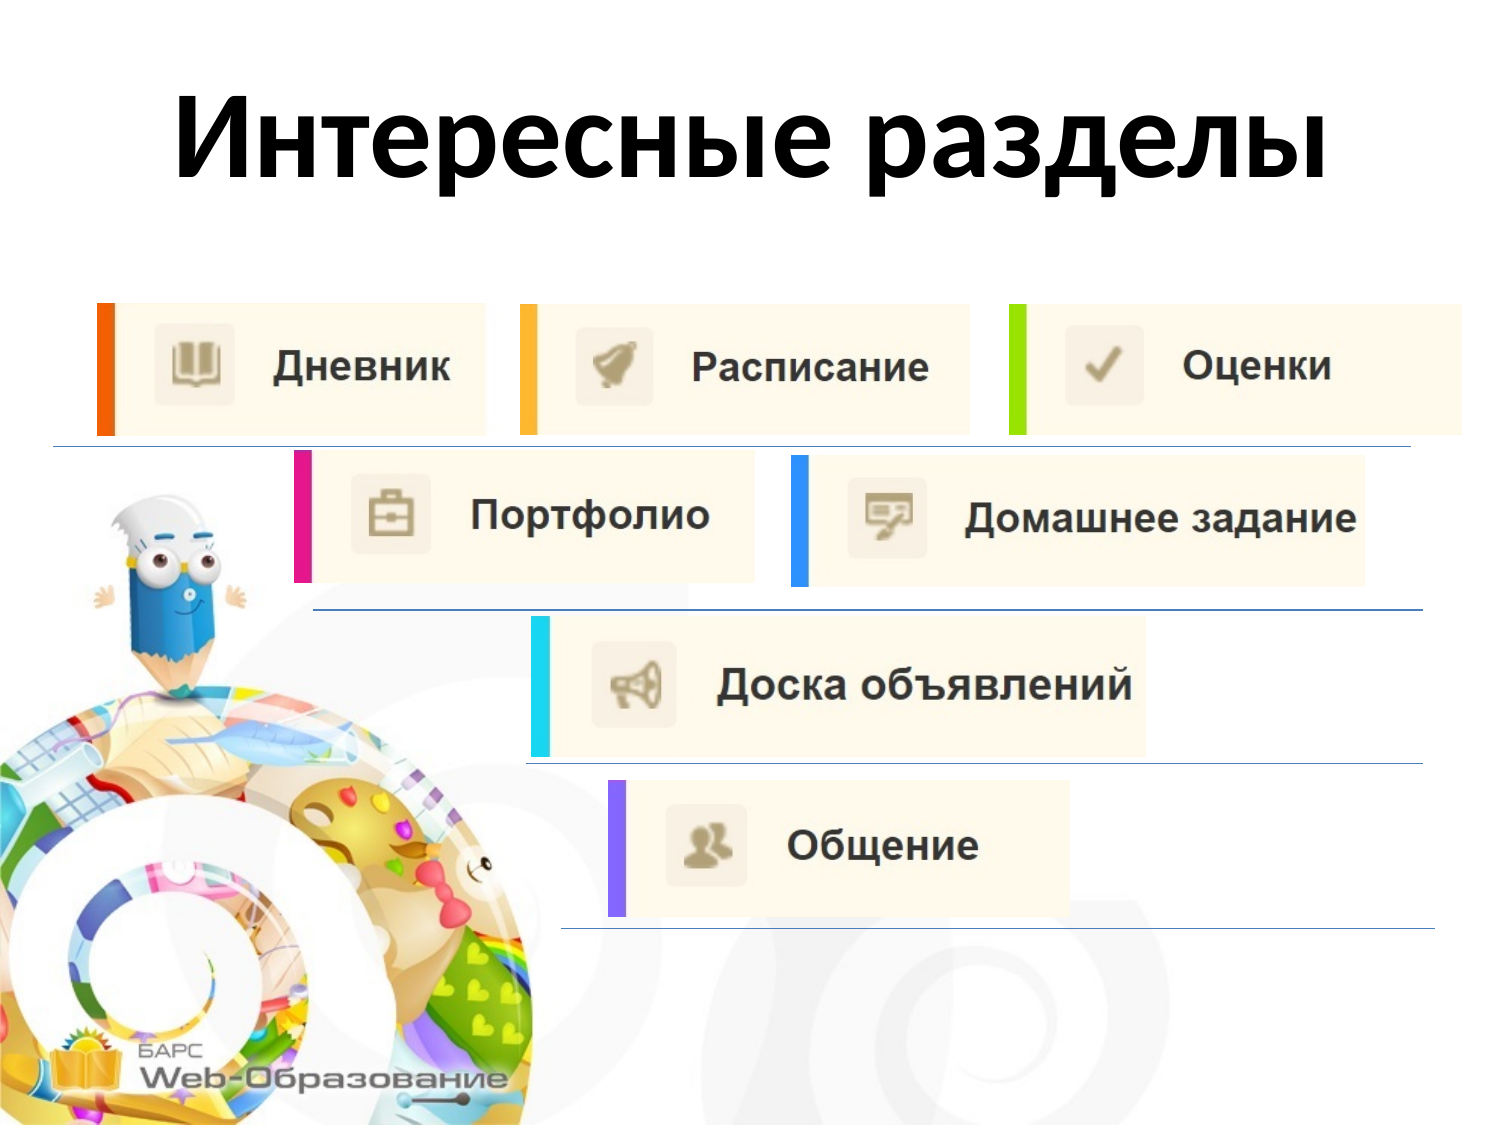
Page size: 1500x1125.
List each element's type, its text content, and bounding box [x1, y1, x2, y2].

picture [0, 0, 1500, 1125]
title Интересные разделы [77, 33, 1428, 221]
